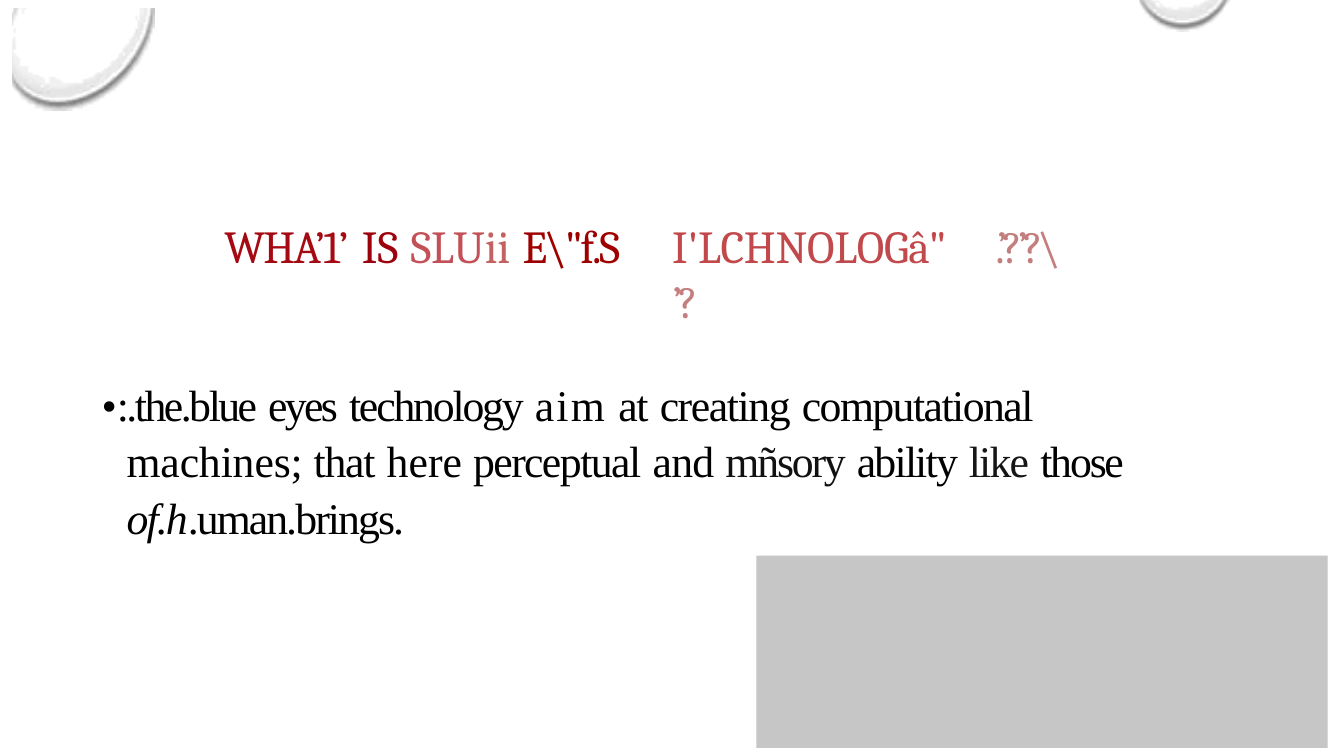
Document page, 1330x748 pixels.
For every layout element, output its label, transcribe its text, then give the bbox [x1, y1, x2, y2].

text_box •:.the.blue eyes technology aim at creating computational machines; that here perceptual and mñsory ability like those of.h.uman.brings. [99, 372, 1201, 543]
picture [12, 8, 155, 111]
title WHA’1’ IS SLUii E\"f.S [222, 214, 641, 343]
picture [1139, 0, 1230, 32]
text_box I'LCHNOLOGâ" .’?’?\ ’? [670, 214, 1094, 328]
